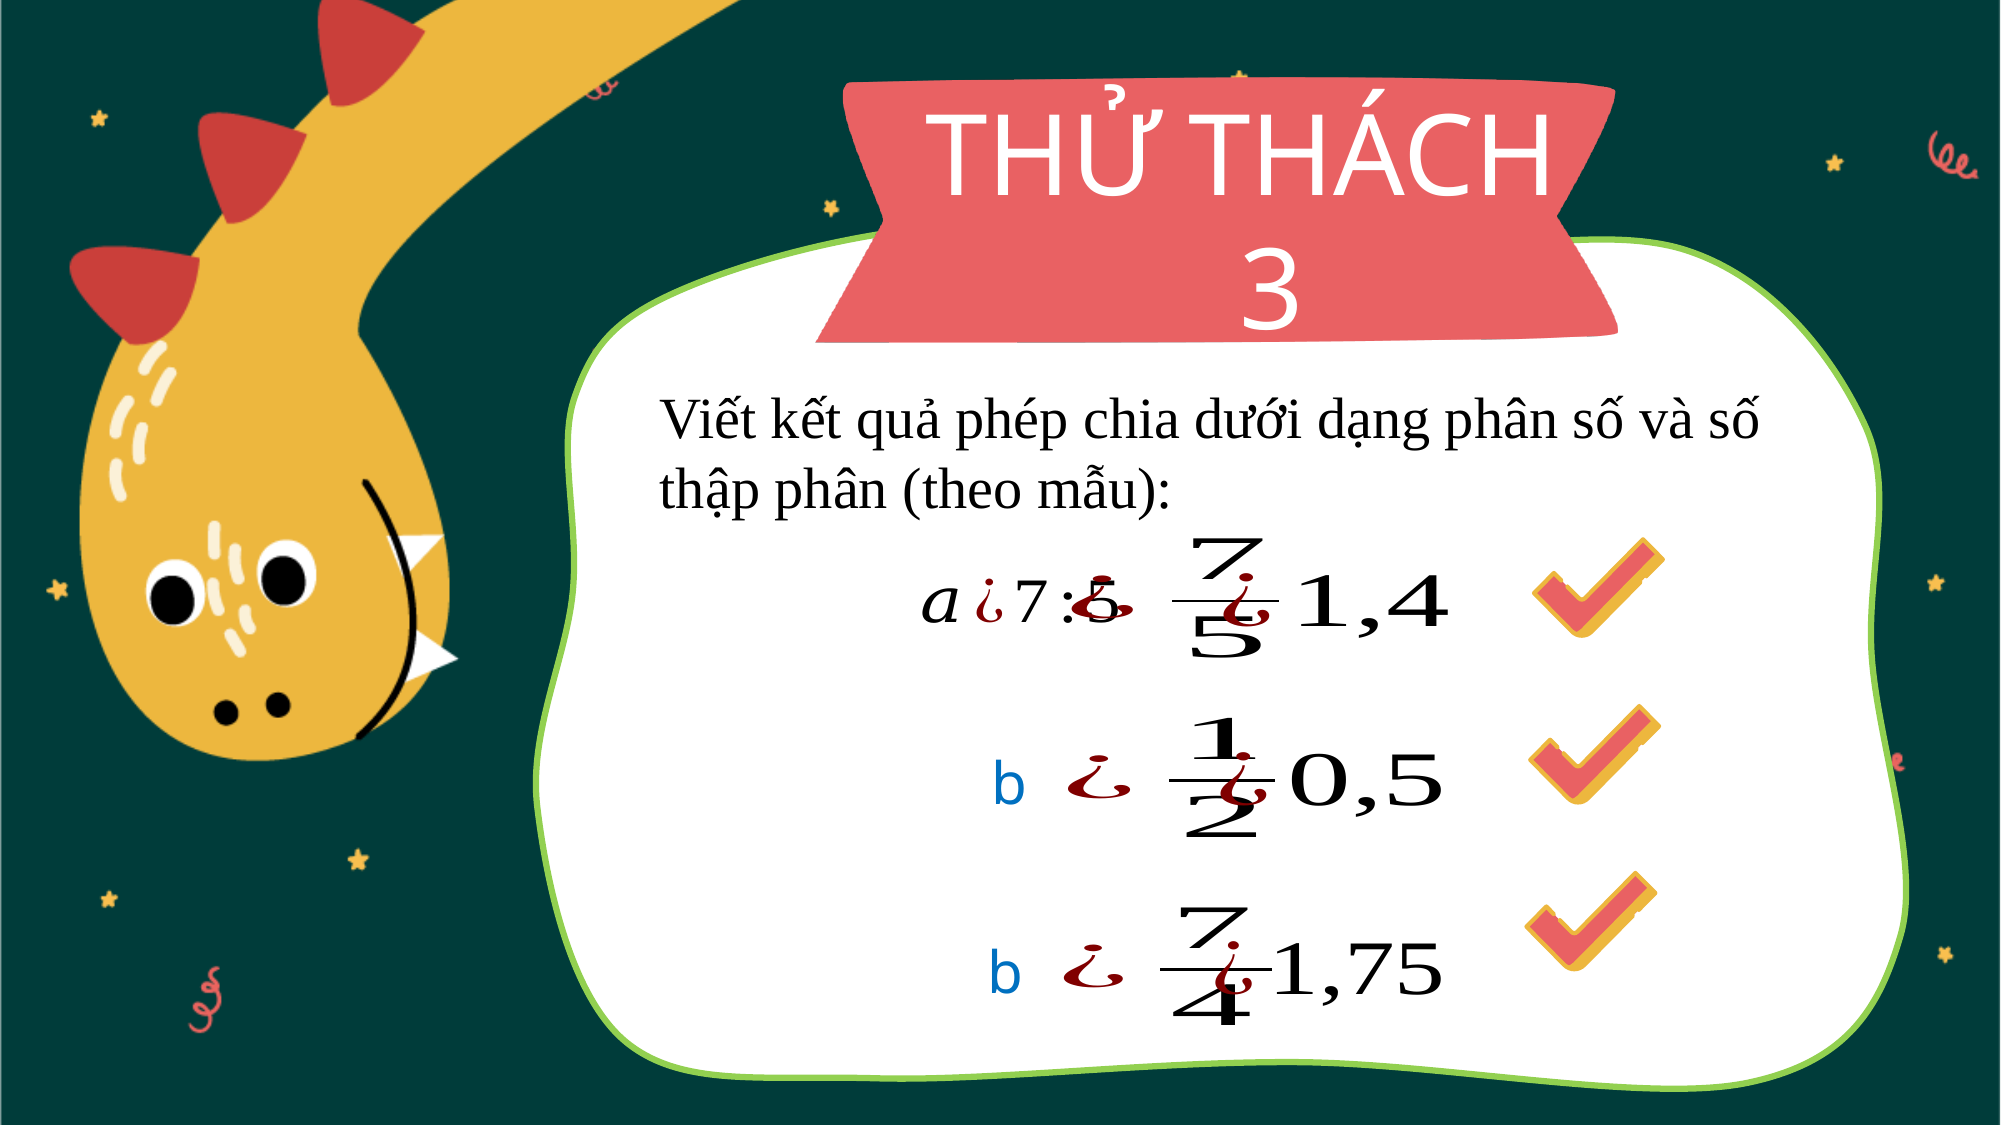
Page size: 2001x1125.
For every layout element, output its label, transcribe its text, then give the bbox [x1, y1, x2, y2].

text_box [1528, 703, 1662, 805]
text_box Viết kết quả phép chia dưới dạng phân số và số thập phân (theo mẫu): [645, 372, 1824, 528]
text_box THỬ THÁCH 3 [910, 75, 1634, 360]
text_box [1524, 870, 1658, 972]
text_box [1531, 537, 1666, 638]
picture [0, 0, 2001, 1125]
text_box [534, 239, 1908, 1090]
